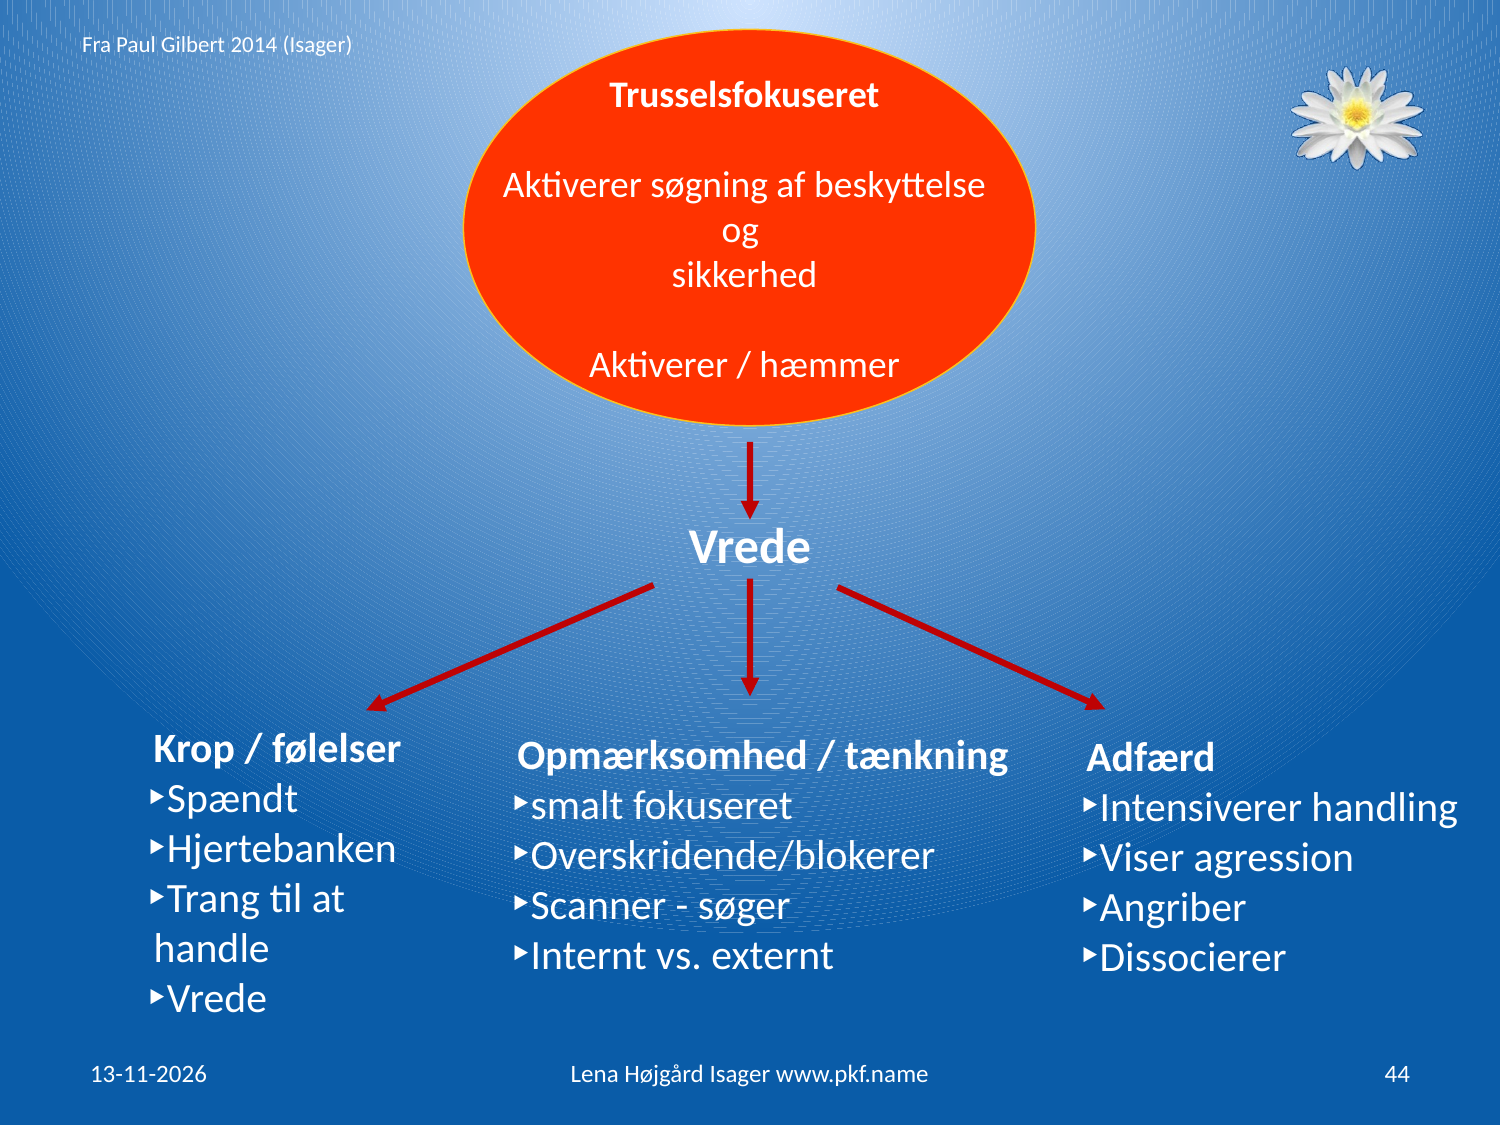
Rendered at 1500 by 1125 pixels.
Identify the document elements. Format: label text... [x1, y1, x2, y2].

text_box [463, 29, 1036, 426]
text_box [743, 441, 757, 513]
text_box Adfærd Intensiverer handling Viser agression Angriber Dissocierer [1080, 729, 1465, 980]
text_box [743, 578, 757, 697]
text_box Krop / følelser Spændt Hjertebanken Trang til at handle Vrede [147, 721, 464, 916]
text_box Vrede [682, 513, 818, 574]
text_box [837, 587, 1106, 710]
text_box [366, 584, 654, 712]
slide_number 44 [1074, 1042, 1425, 1103]
text_box Opmærksomhed / tænkning smalt fokuseret Overskridende/blokerer Scanner - søger Internt vs. externt [511, 727, 1015, 978]
text_box Fra Paul Gilbert 2014 (Isager) [76, 29, 360, 57]
footer Lena Højgård Isager www.pkf.name [512, 1042, 988, 1103]
picture [1279, 55, 1434, 191]
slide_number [75, 1042, 425, 1103]
